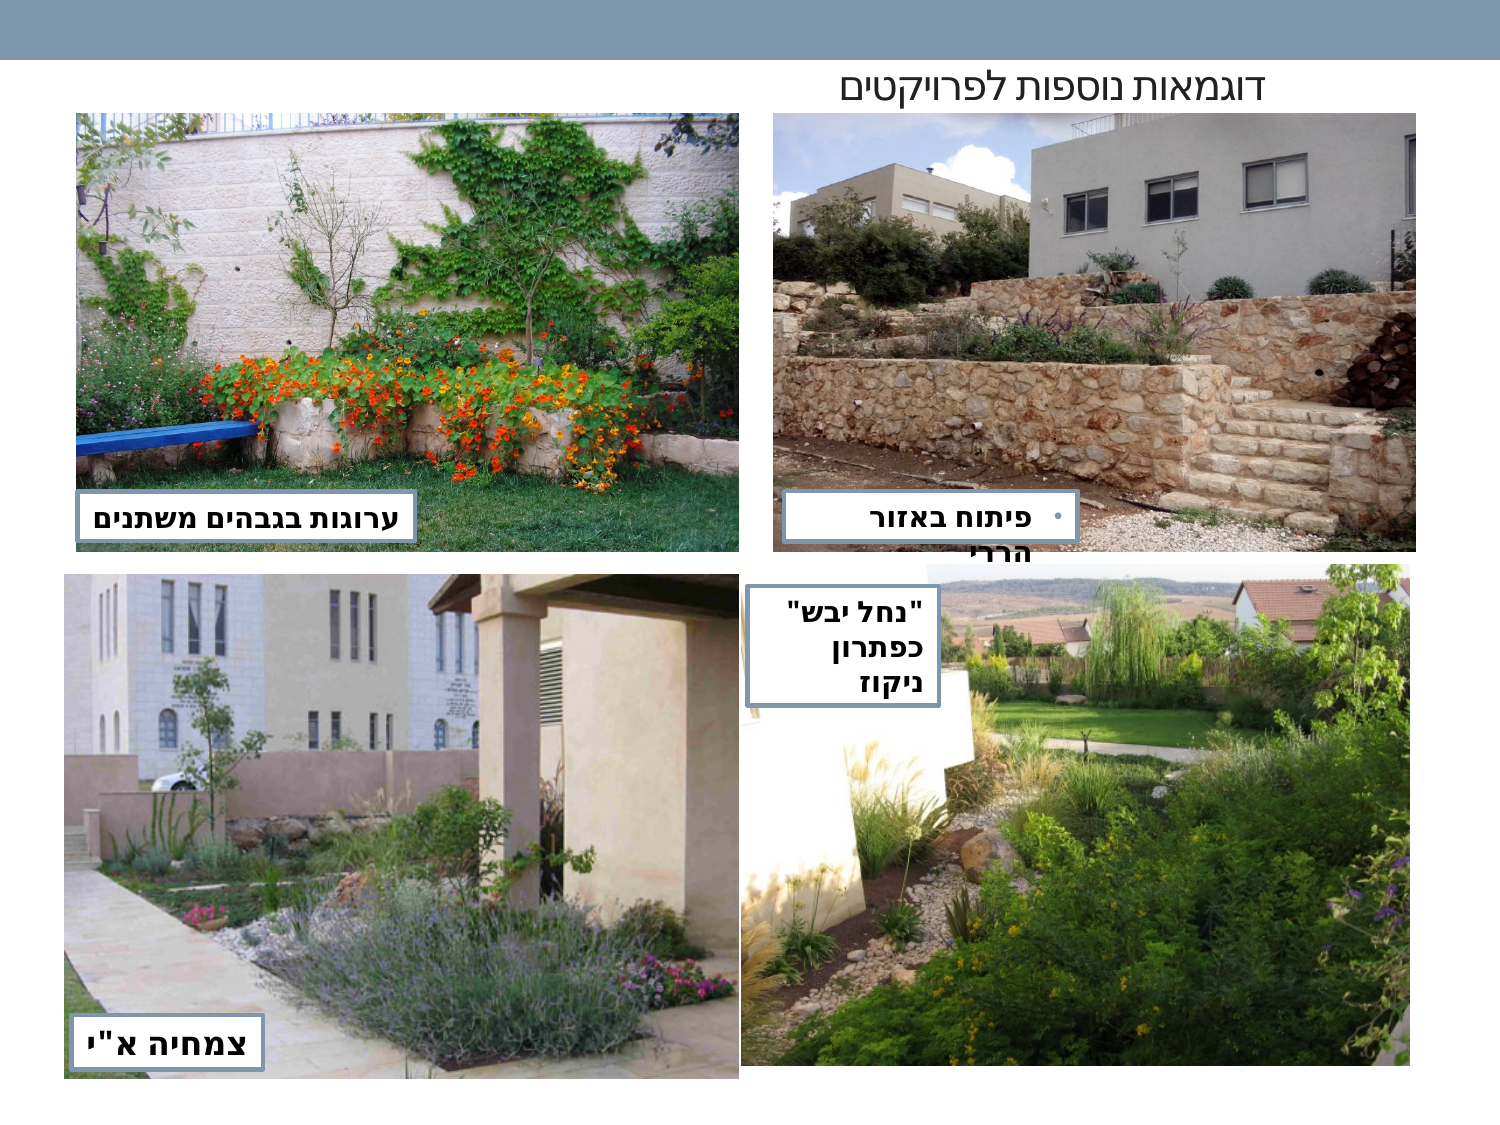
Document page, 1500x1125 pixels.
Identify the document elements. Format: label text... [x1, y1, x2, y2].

title דוגמאות נוספות לפרויקטים [171, 54, 1282, 114]
picture [740, 564, 1410, 1066]
picture [64, 574, 739, 1080]
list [76, 113, 739, 552]
picture [773, 113, 1416, 553]
